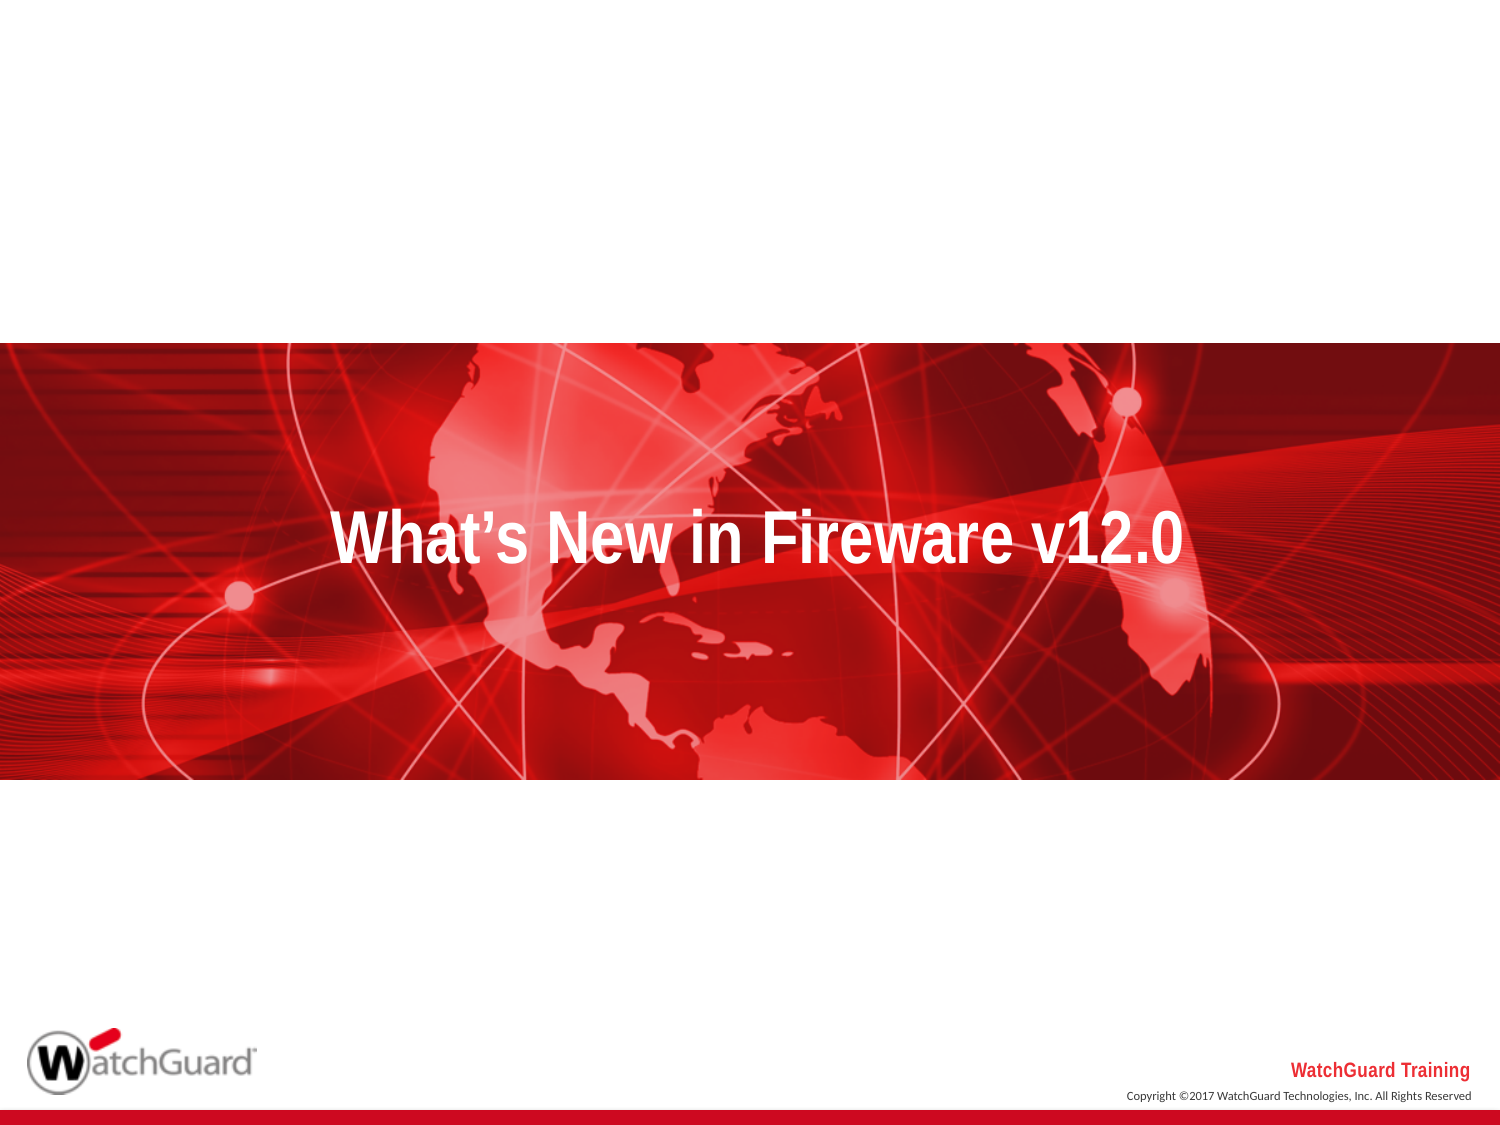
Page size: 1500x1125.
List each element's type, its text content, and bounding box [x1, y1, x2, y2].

picture [27, 1028, 257, 1095]
title What’s New in Fireware v12.0 [117, 452, 1399, 614]
picture [0, 343, 1500, 780]
